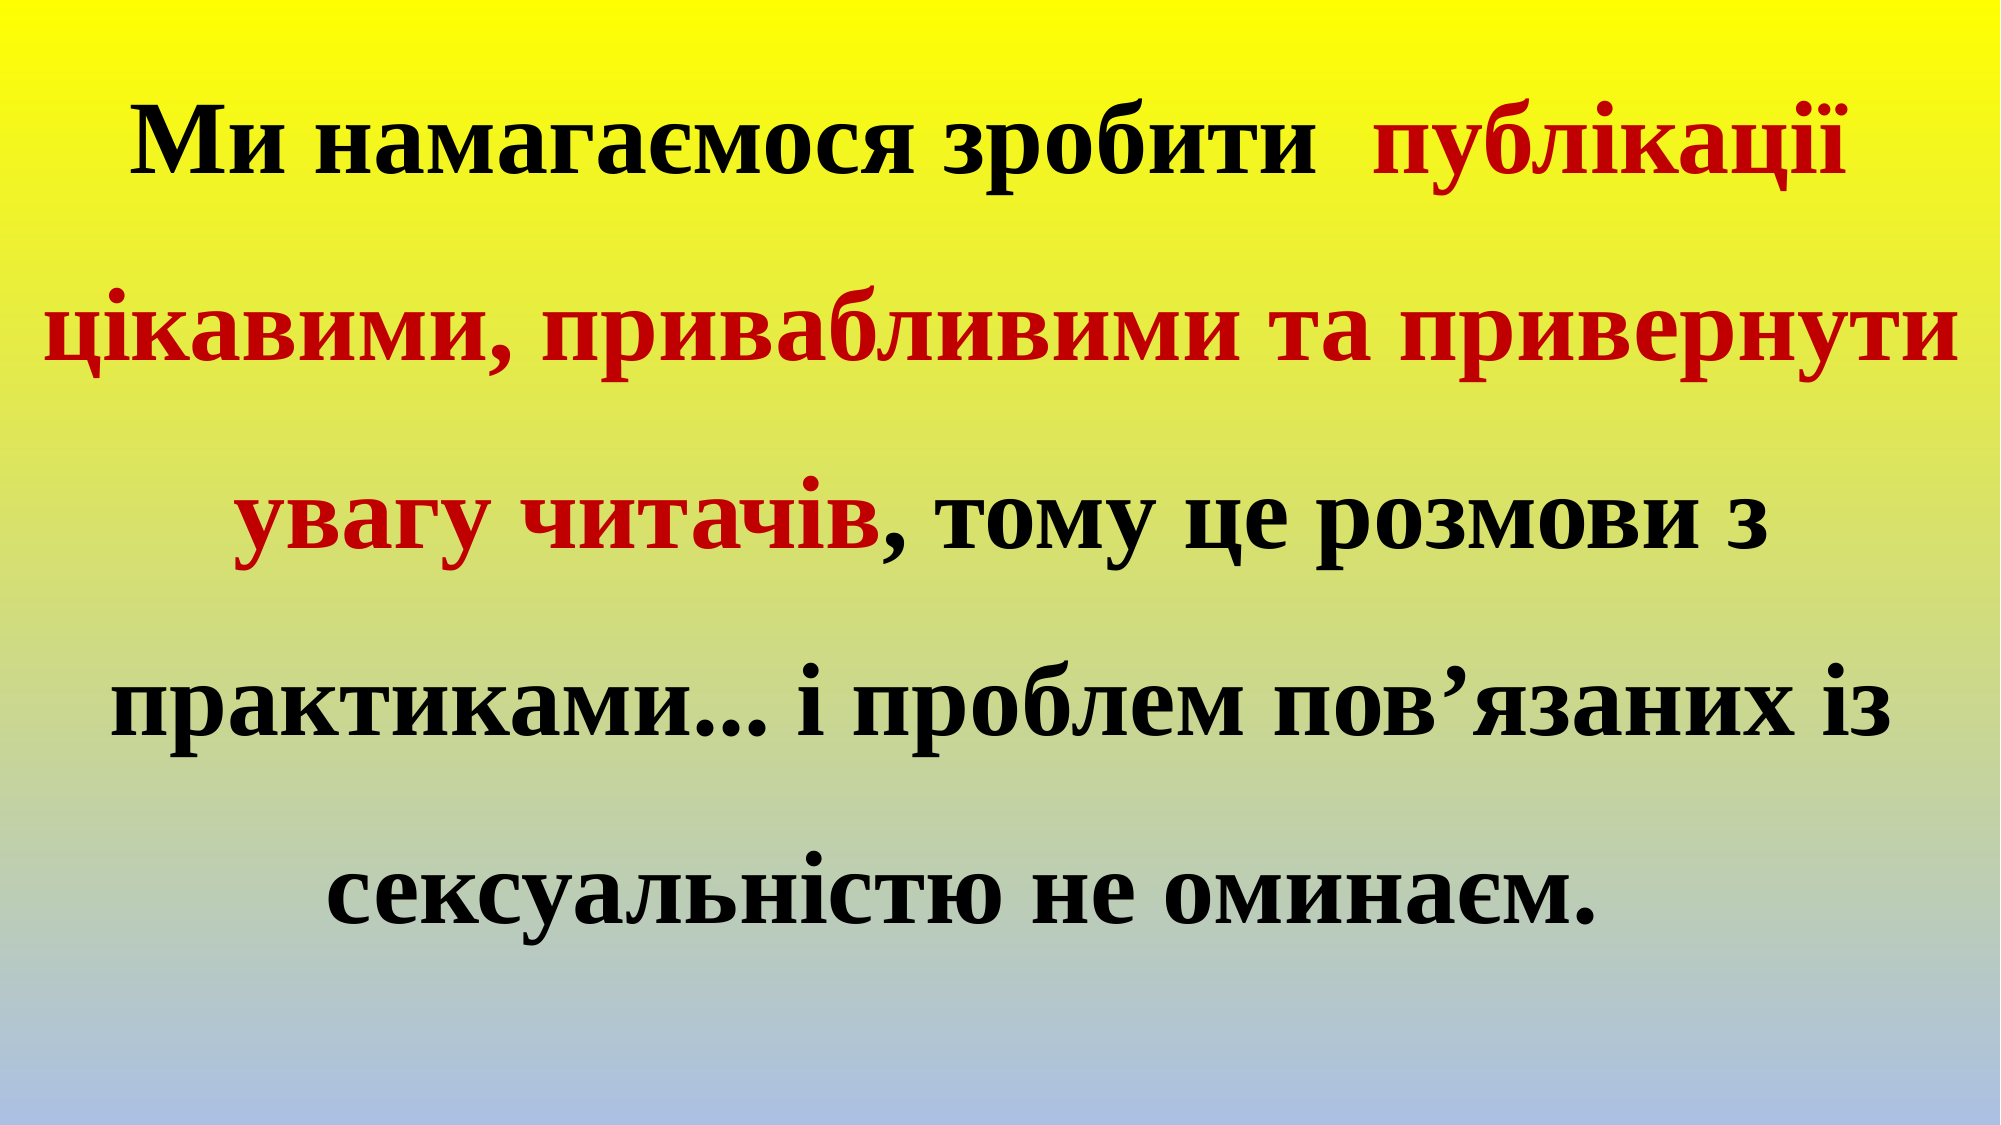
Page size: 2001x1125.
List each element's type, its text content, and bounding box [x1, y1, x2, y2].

title Ми намагаємося зробити публікації цікавими, привабливими та привернути увагу читачів, тому це розмови з практиками... і проблем пов’язаних із сексуальністю не оминаєм. [24, 27, 1980, 1111]
